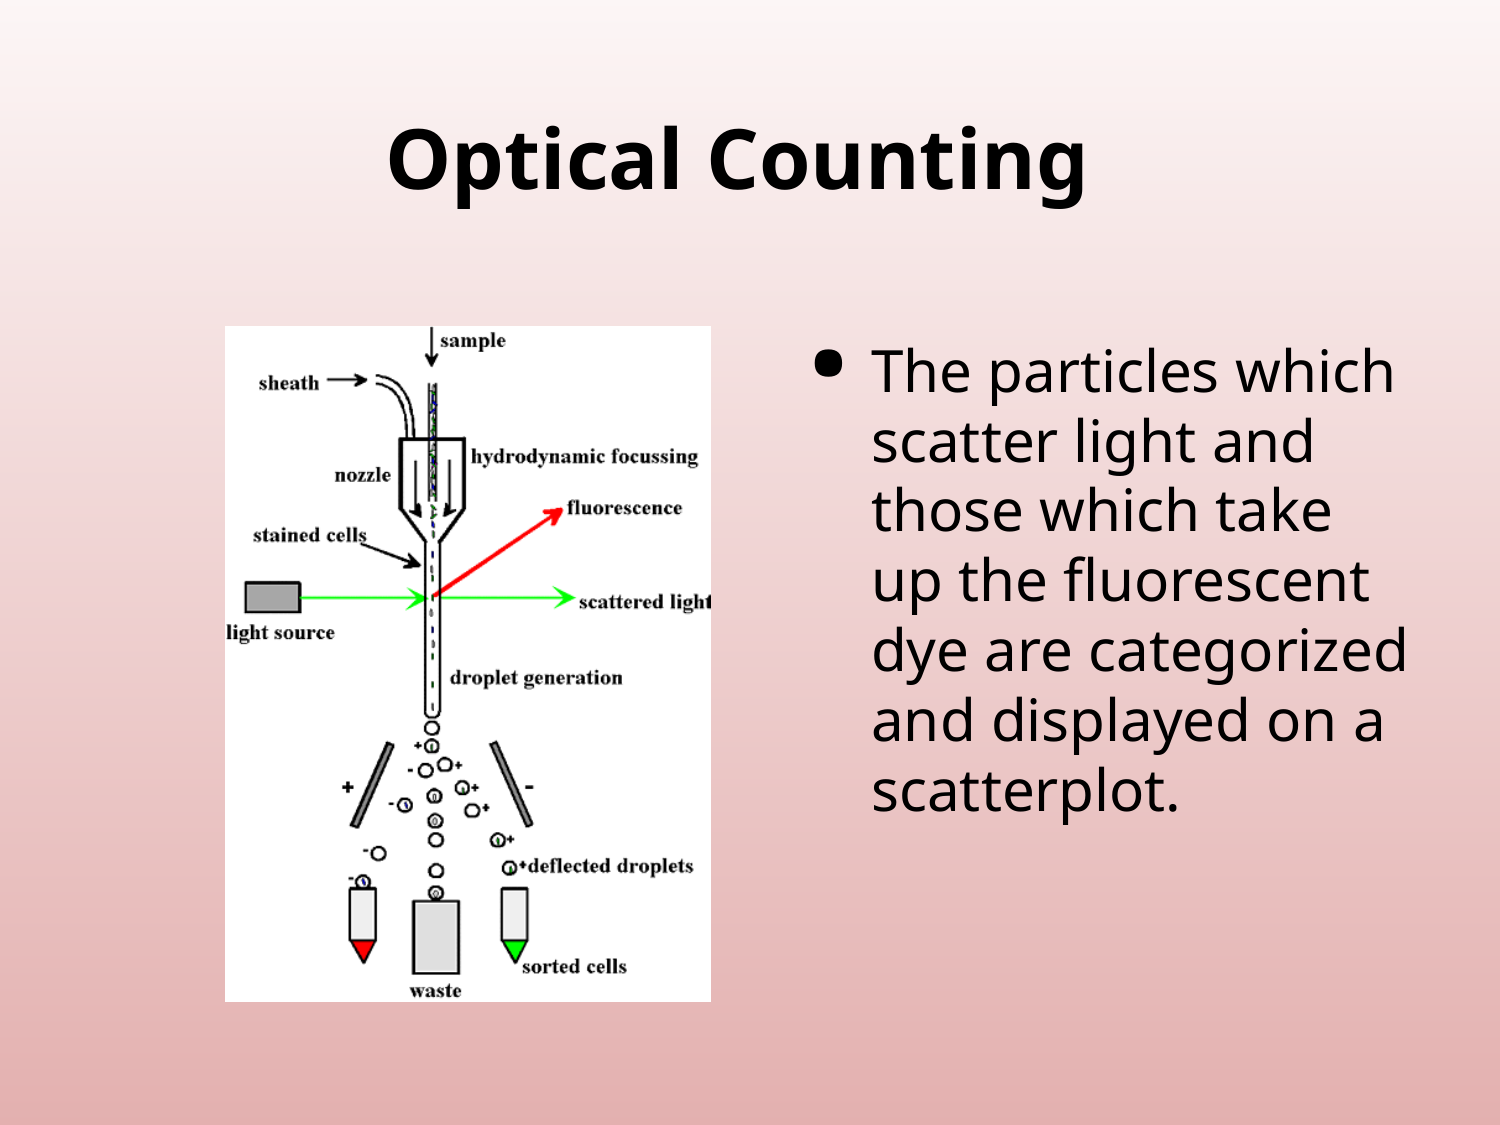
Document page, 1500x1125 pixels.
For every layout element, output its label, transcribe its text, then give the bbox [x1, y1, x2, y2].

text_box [224, 325, 712, 1002]
title Optical Counting [99, 62, 1375, 250]
list The particles which scatter light and those which take up the fluorescent dye are categorized and displayed on a scatterplot. [800, 326, 1425, 1002]
